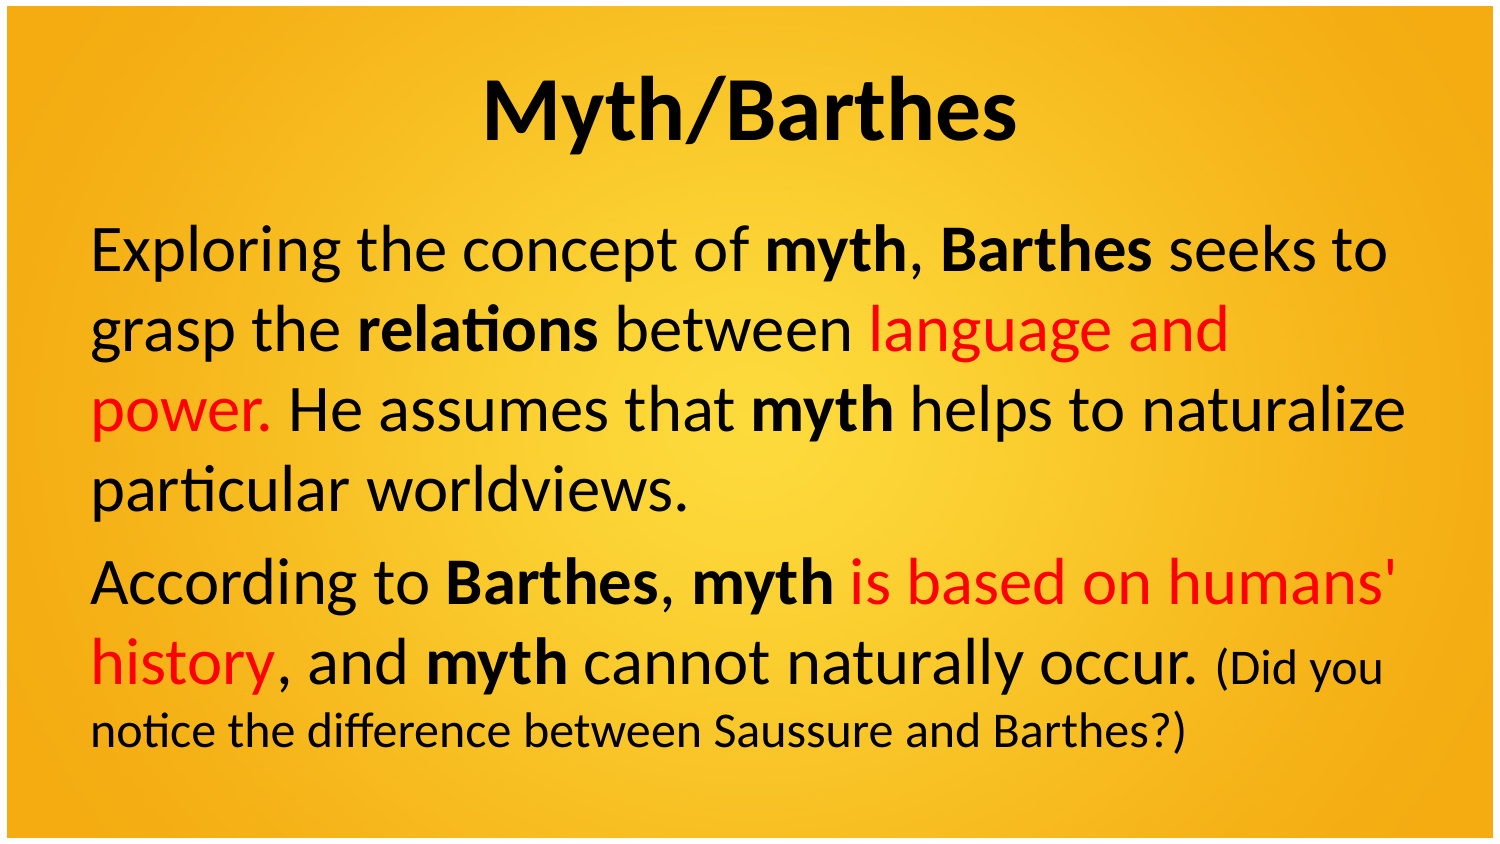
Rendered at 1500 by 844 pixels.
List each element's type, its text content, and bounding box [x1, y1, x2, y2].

title Myth/Barthes [74, 33, 1426, 175]
list Exploring the concept of myth, Barthes seeks to grasp the relations between language and power. He assumes that myth helps to naturalize particular worldviews. According to Barthes, myth is based on humans' history, and myth cannot naturally occur. (Did you notice the difference between Saussure and Barthes?) [74, 196, 1426, 754]
picture [0, 0, 1500, 844]
